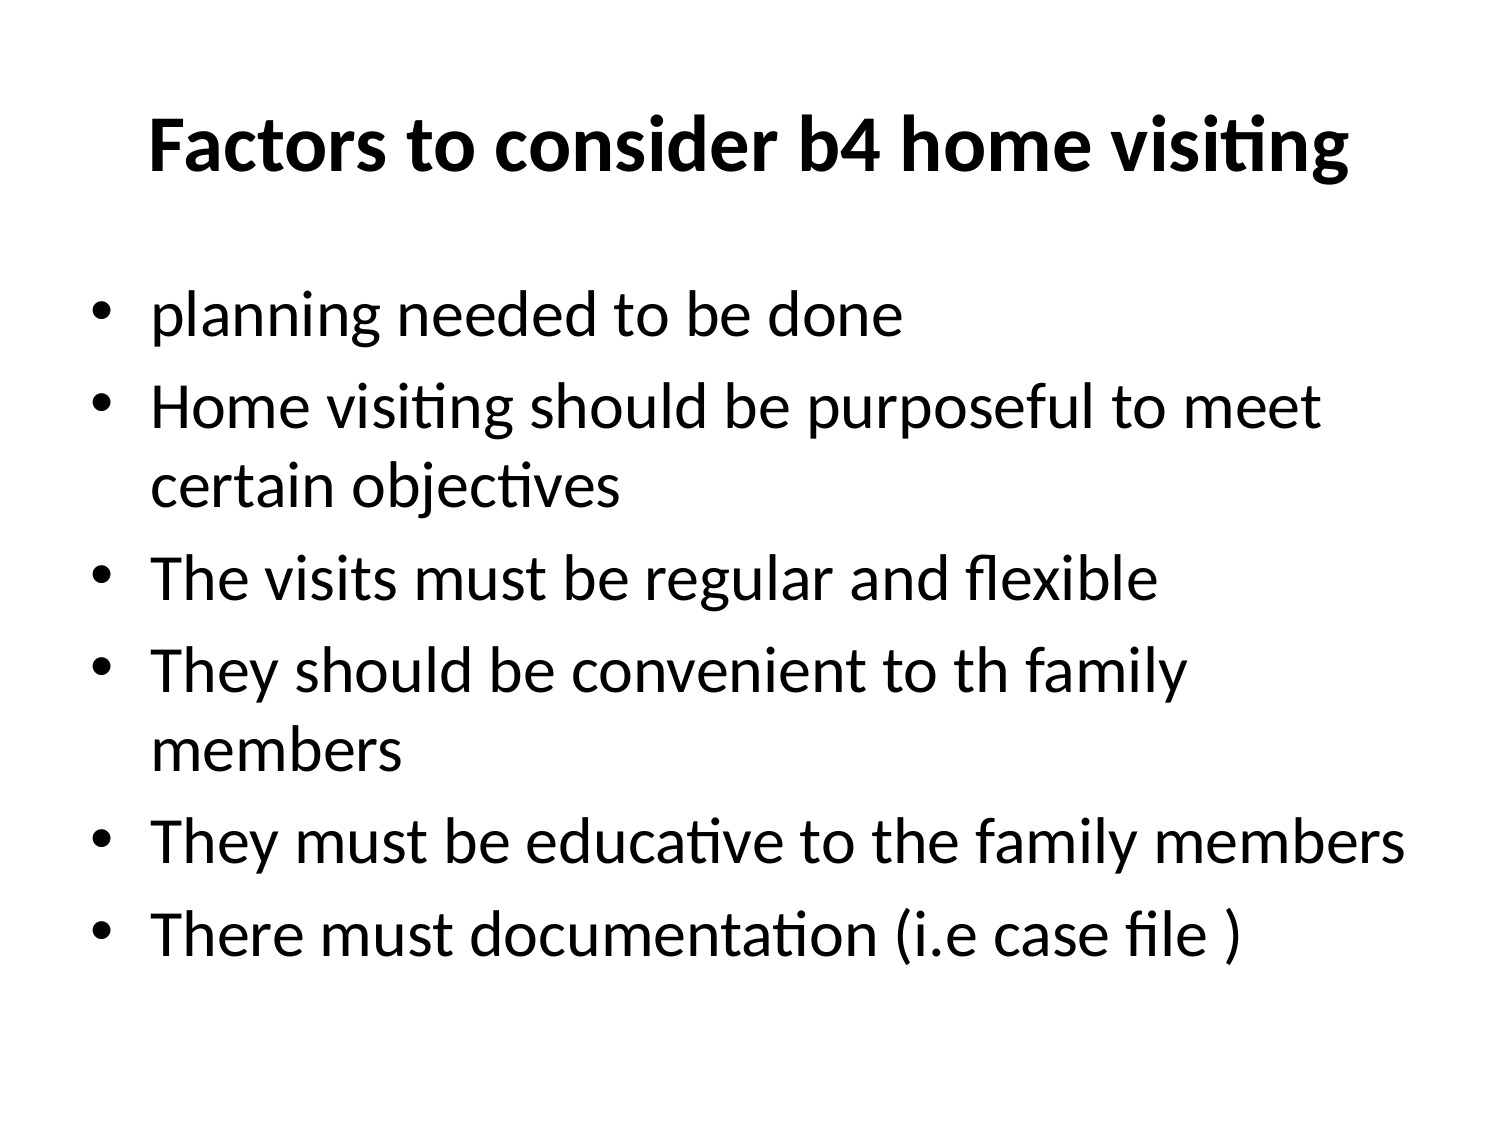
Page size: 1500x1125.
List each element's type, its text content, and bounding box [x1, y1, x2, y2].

list planning needed to be done Home visiting should be purposeful to meet certain objectives The visits must be regular and flexible They should be convenient to th family members They must be educative to the family members There must documentation (i.e case file ) [75, 262, 1425, 1005]
title Factors to consider b4 home visiting [75, 45, 1425, 233]
